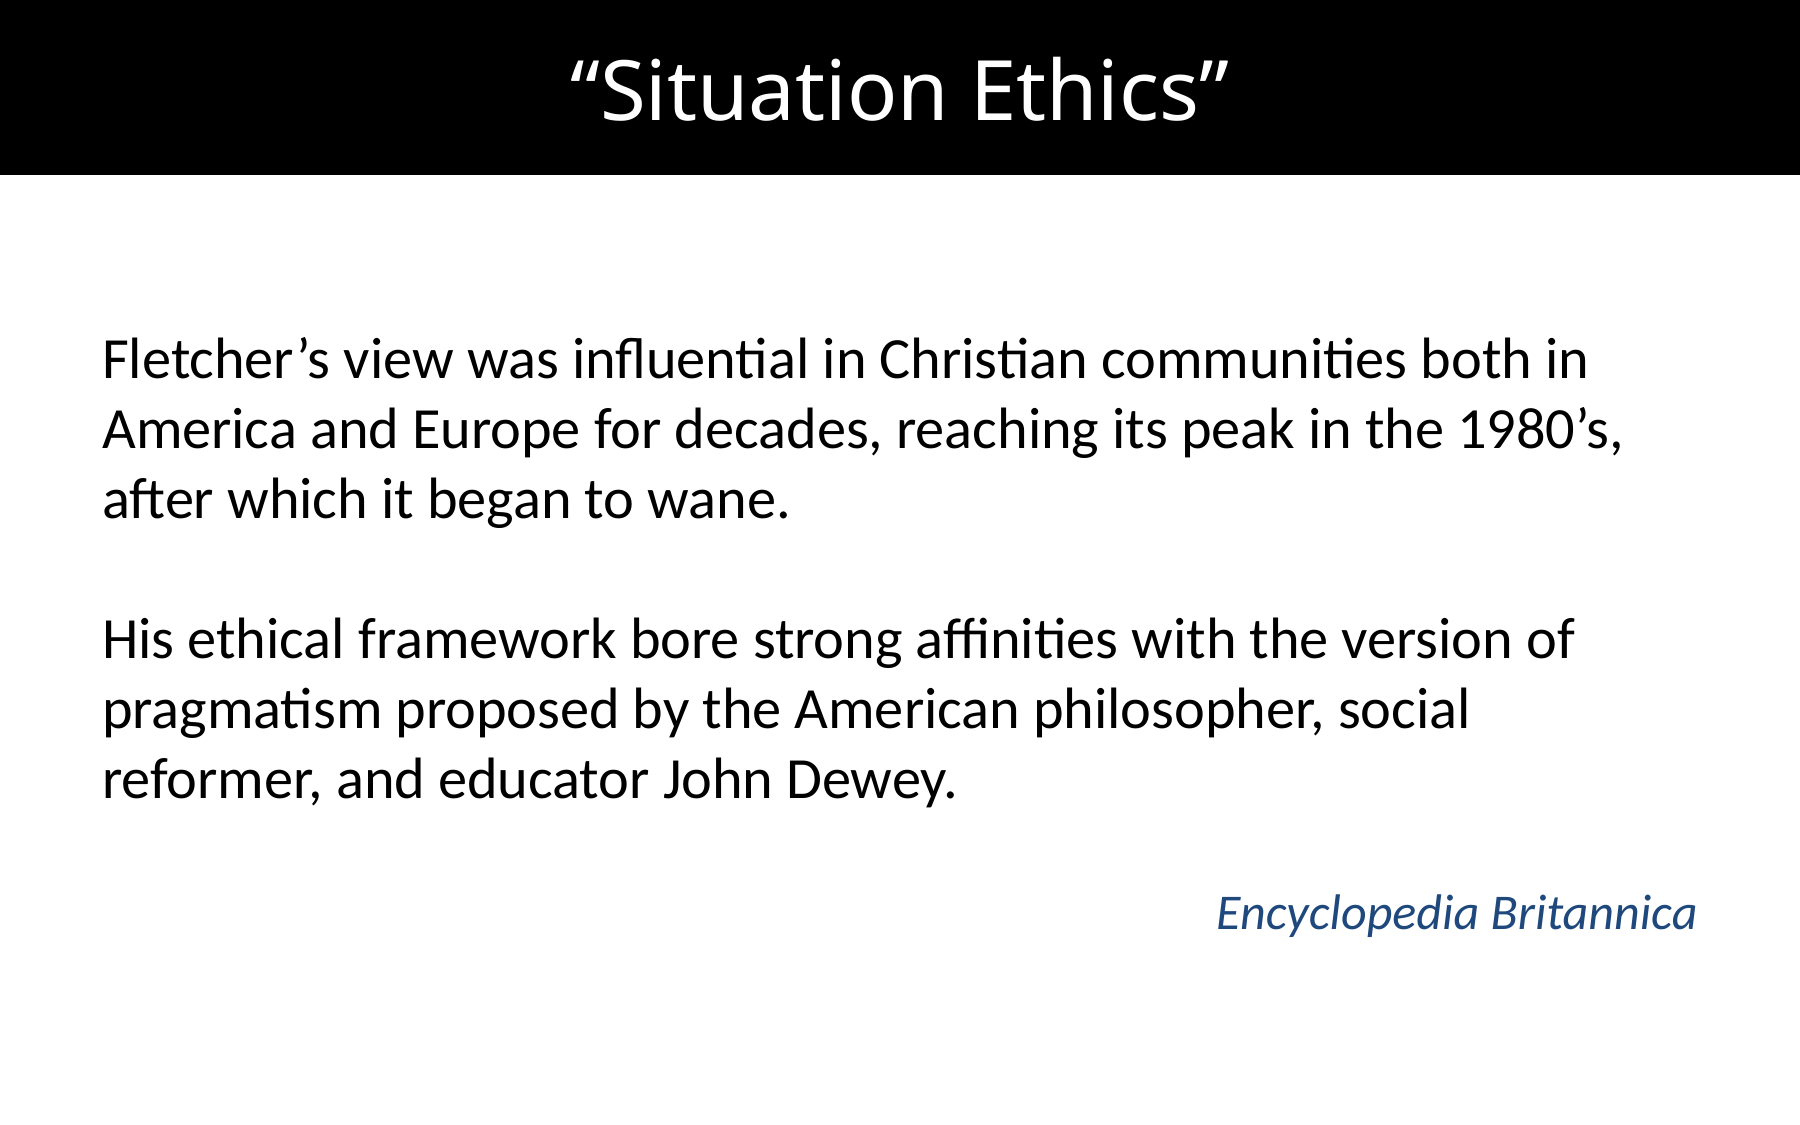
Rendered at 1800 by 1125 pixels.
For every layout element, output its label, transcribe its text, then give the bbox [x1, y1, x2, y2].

text_box Fletcher’s view was influential in Christian communities both in America and Europe for decades, reaching its peak in the 1980’s, after which it began to wane. His ethical framework bore strong affinities with the version of pragmatism proposed by the American philosopher, social reformer, and educator John Dewey. Encyclopedia Britannica [87, 312, 1713, 948]
title “Situation Ethics” [0, 0, 1800, 175]
